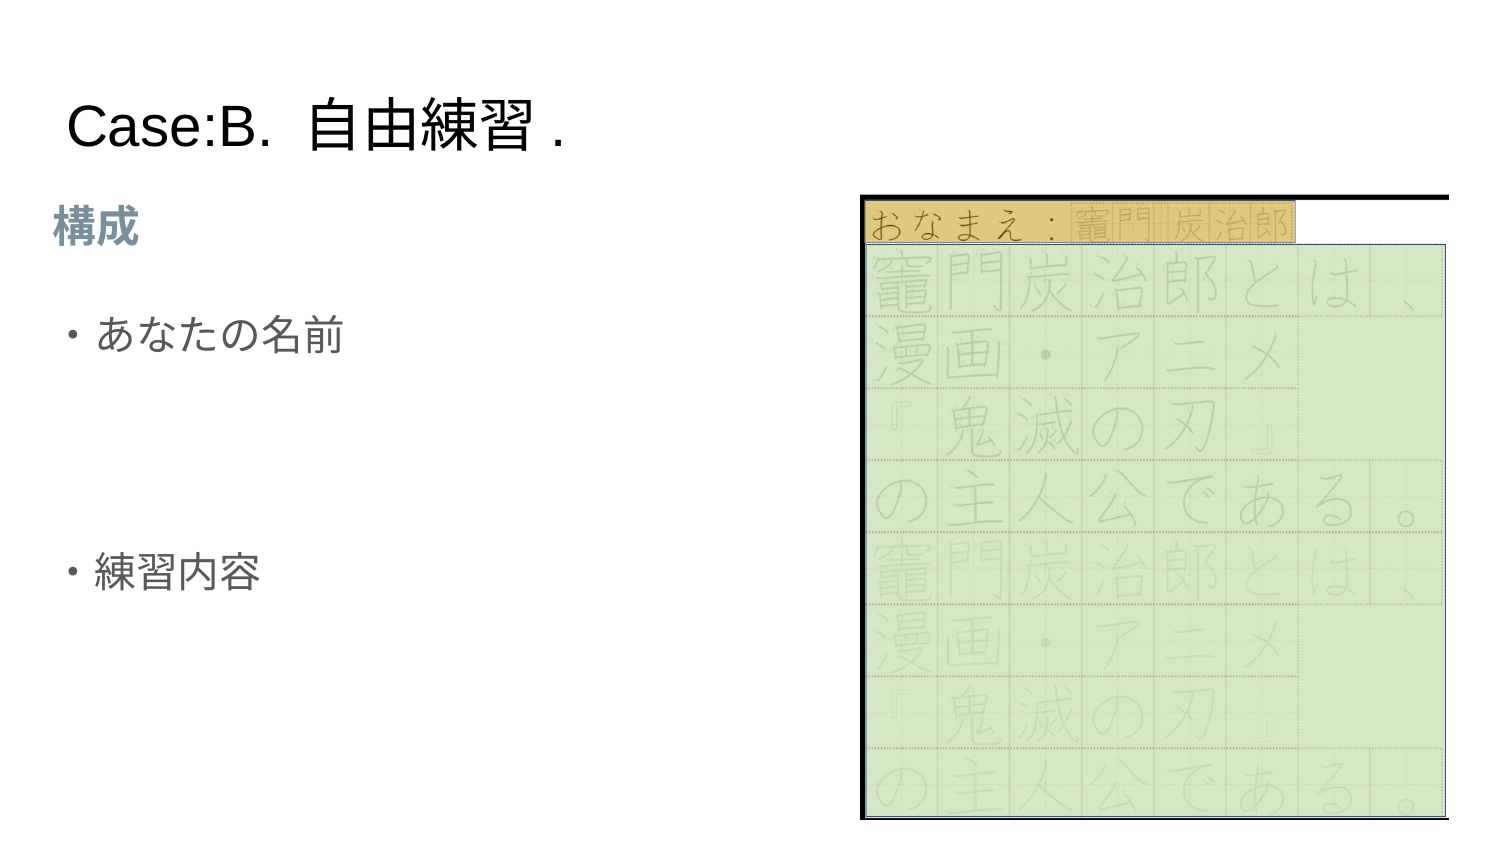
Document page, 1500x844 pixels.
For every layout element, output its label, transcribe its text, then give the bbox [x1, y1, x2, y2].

list ・練習内容 [37, 523, 694, 607]
title Case:B. 自由練習. [51, 72, 1449, 167]
list ・あなたの名前 [37, 285, 694, 370]
picture [859, 192, 1450, 821]
list 構成 [37, 193, 668, 267]
